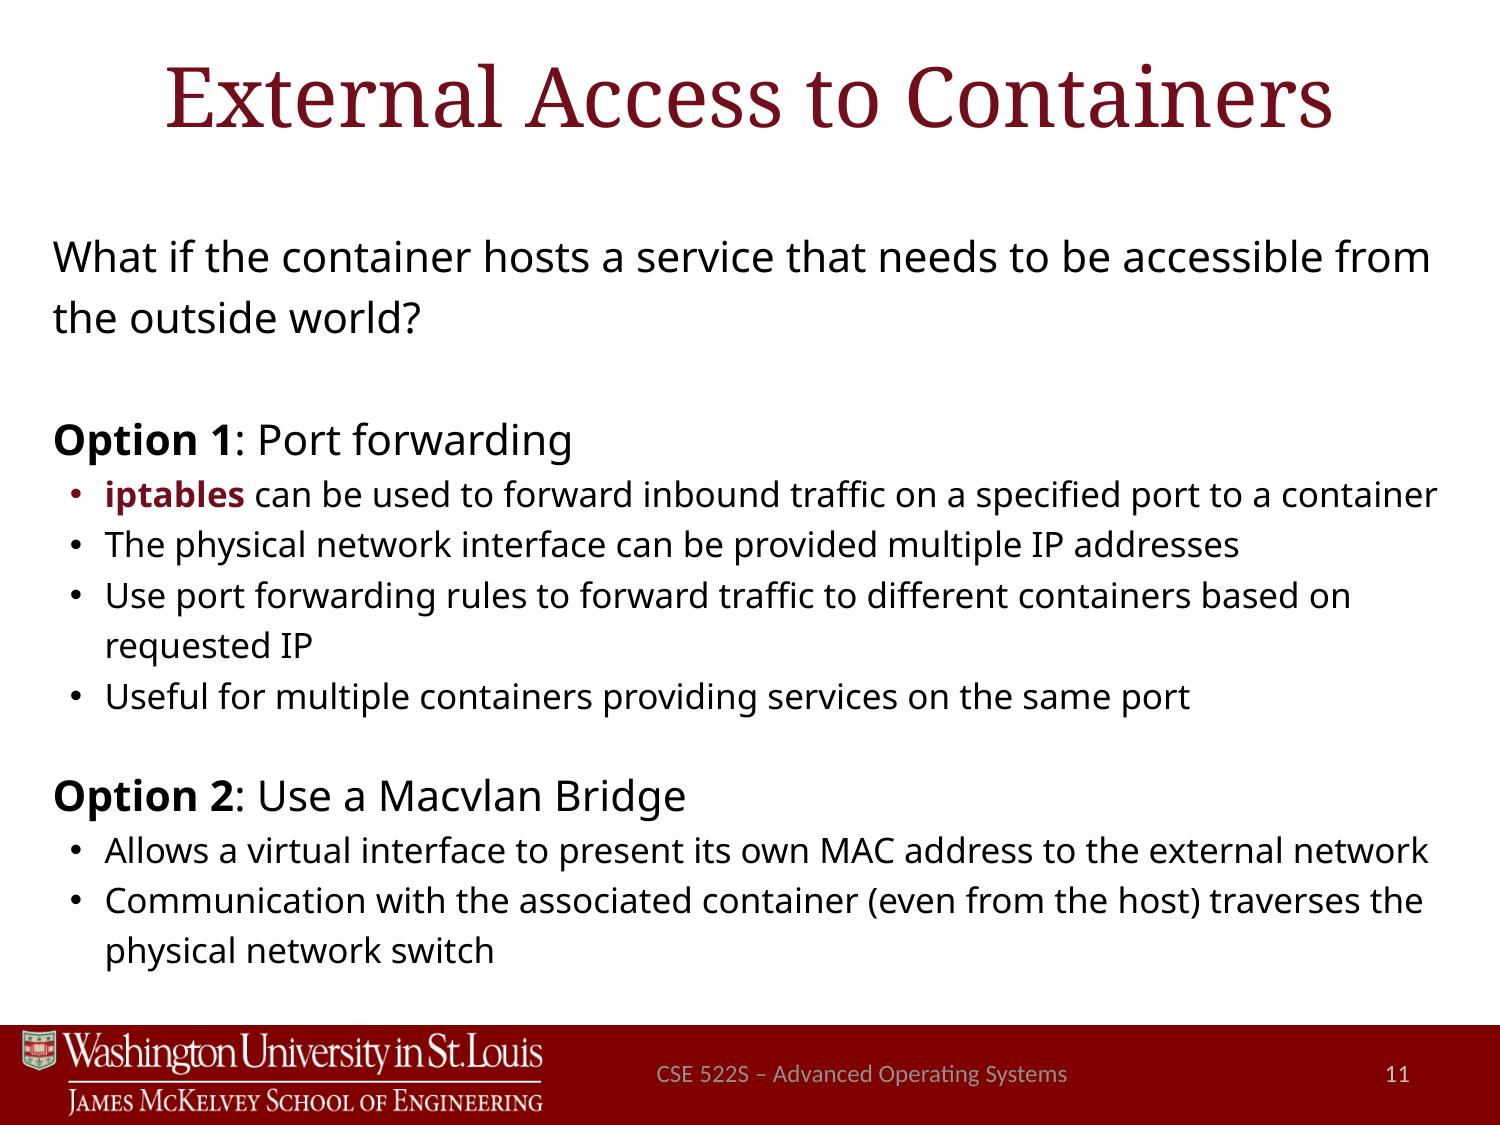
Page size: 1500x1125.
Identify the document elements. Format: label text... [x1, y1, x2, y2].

title External Access to Containers [75, 0, 1425, 188]
list What if the container hosts a service that needs to be accessible from the outside world? Option 1: Port forwarding iptables can be used to forward inbound traffic on a specified port to a container The physical network interface can be provided multiple IP addresses Use port forwarding rules to forward traffic to different containers based on requested IP Useful for multiple containers providing services on the same port Option 2: Use a Macvlan Bridge Allows a virtual interface to present its own MAC address to the external network Communication with the associated container (even from the host) traverses the physical network switch [37, 212, 1463, 1005]
footer CSE 522S – Advanced Operating Systems [624, 1042, 1100, 1103]
slide_number 11 [1100, 1042, 1425, 1103]
